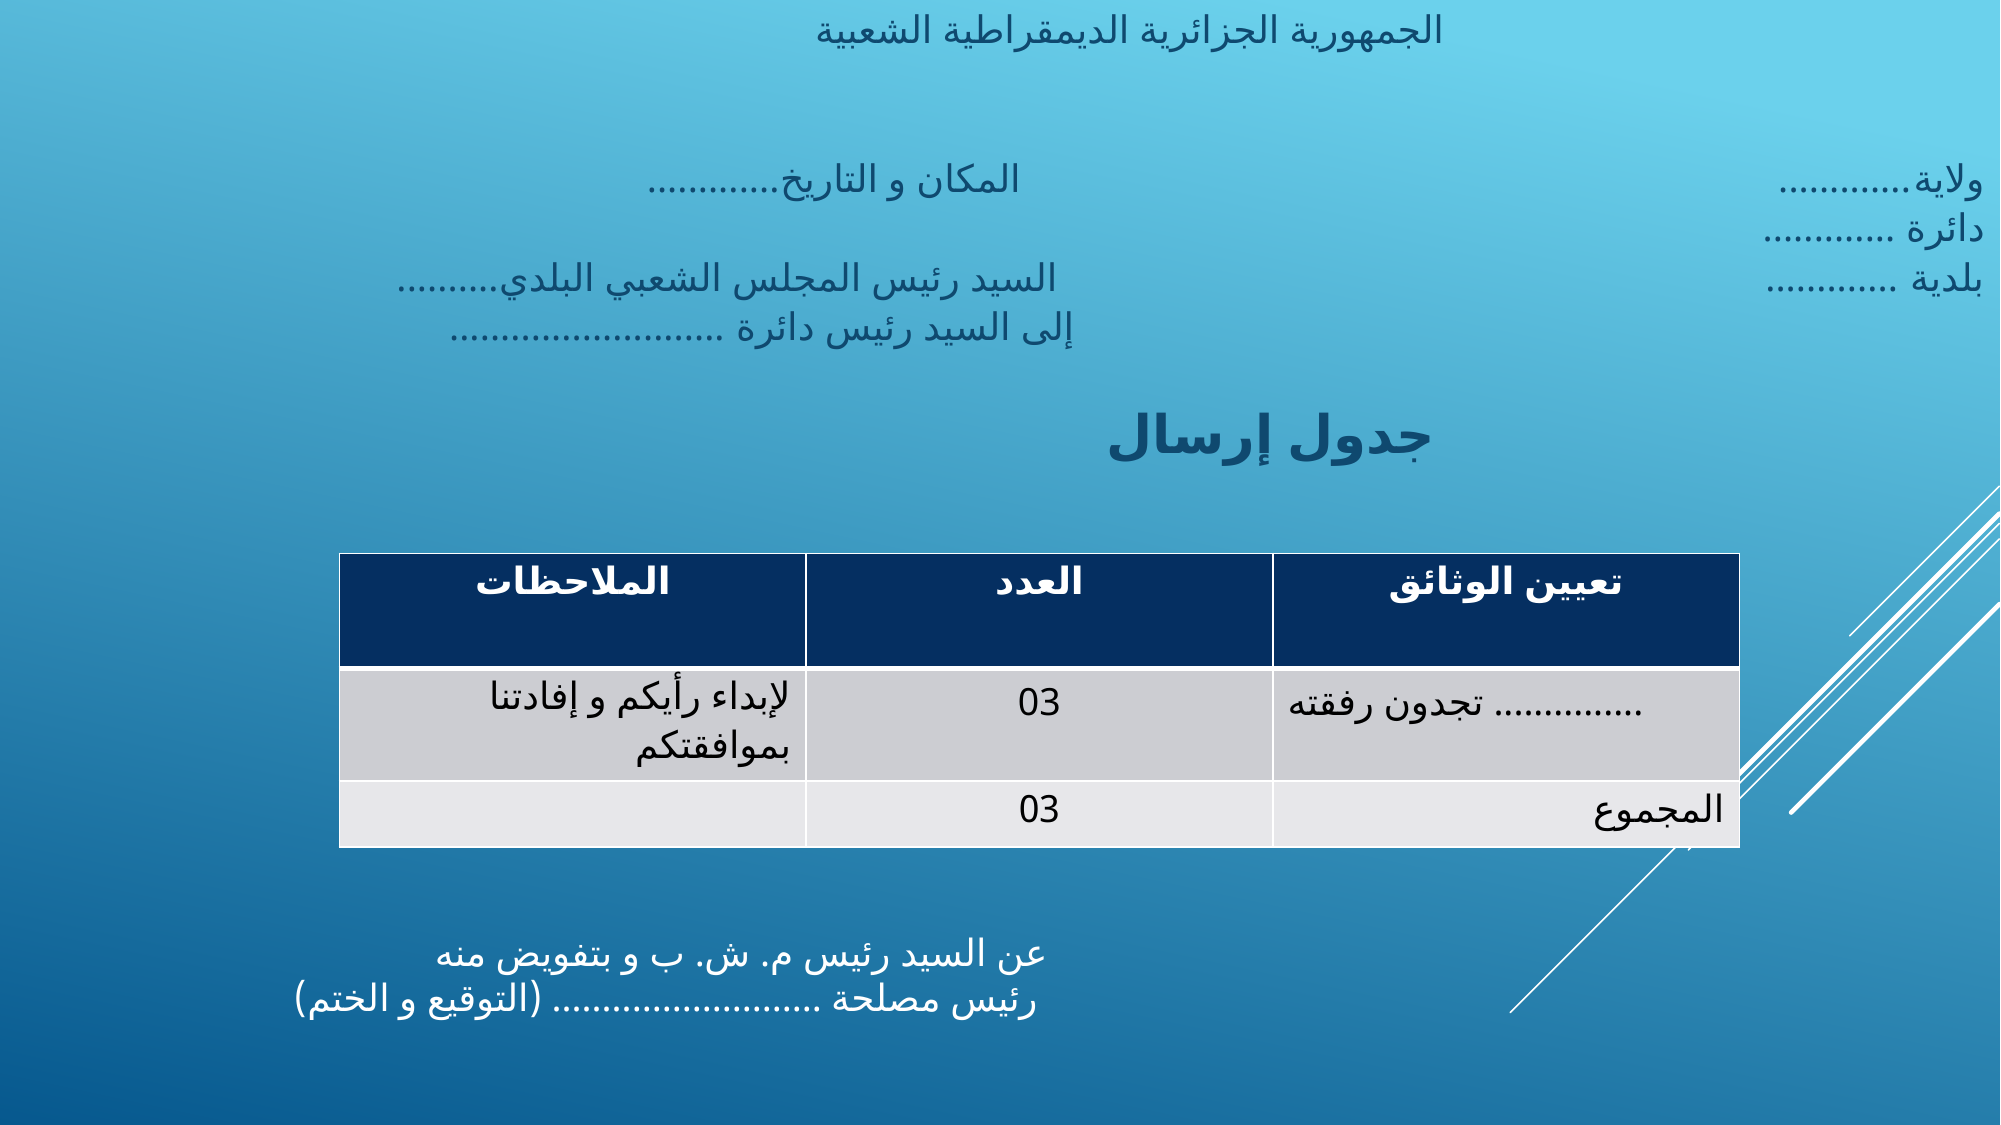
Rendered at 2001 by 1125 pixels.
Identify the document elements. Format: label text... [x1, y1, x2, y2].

table_cell [340, 782, 805, 846]
text_box عن السيد رئيس م. ش. ب و بتفويض منه رئيس مصلحة ........................... (التوقيع و الختم) [62, 921, 1063, 1027]
table_cell لإبداء رأيكم و إفادتنا بموافقتكم [340, 671, 805, 780]
table_header الملاحظات [340, 554, 805, 666]
table_cell 03 [807, 671, 1272, 780]
table_cell تجدون رفقته ............... [1274, 671, 1739, 780]
table_cell 03 [807, 782, 1272, 846]
title الجمهورية الجزائرية الديمقراطية الشعبية ولاية............. المكان و التاريخ............. دائرة ............. بلدية ............. السيد رئيس المجلس الشعبي البلدي.......... إلى السيد رئيس دائرة ........................... جدول إرسال [0, 0, 2000, 554]
table_cell المجموع [1274, 782, 1739, 846]
table_header تعيين الوثائق [1274, 554, 1739, 666]
table_header العدد [807, 554, 1272, 666]
